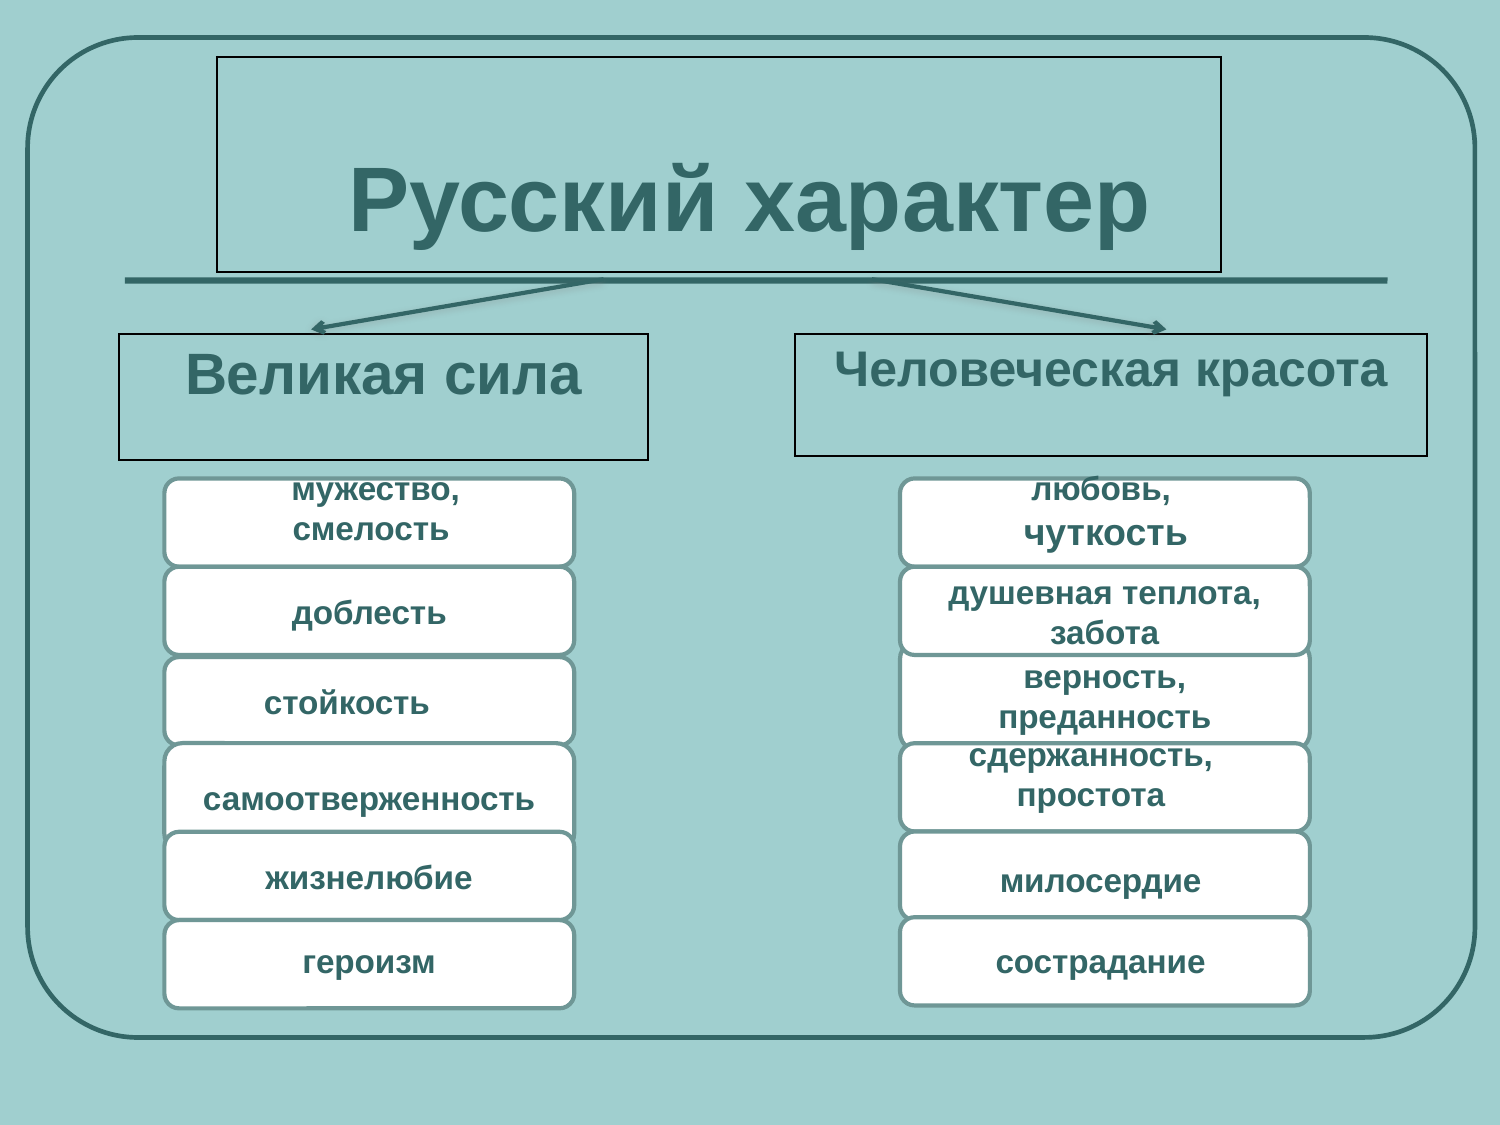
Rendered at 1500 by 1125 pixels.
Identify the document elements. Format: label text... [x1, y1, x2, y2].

text_box Ма [897, 483, 901, 562]
text_box Гер [162, 476, 577, 567]
text_box мужество, смелость [201, 460, 541, 555]
text_box [897, 741, 1312, 831]
text_box сдержанность, простота [900, 726, 1282, 821]
text_box стойкость [216, 673, 478, 729]
text_box жизнелюбие [162, 829, 577, 920]
table_header Великая сила [120, 335, 647, 459]
text_box самоотверженность [162, 740, 577, 840]
text_box доблесть [162, 564, 577, 656]
text_box [897, 829, 1312, 919]
text_box верность, преданность [897, 650, 1312, 746]
table_header Русский характер [218, 58, 1220, 271]
text_box героизм [180, 933, 558, 988]
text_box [310, 278, 604, 330]
text_box милосердие [931, 851, 1270, 907]
text_box любовь, чуткость [901, 460, 1310, 600]
text_box [897, 915, 1312, 1008]
text_box сострадание [931, 933, 1270, 988]
text_box душевная теплота, забота [897, 571, 1312, 658]
text_box [162, 917, 577, 1011]
table_header Человеческая красота [796, 335, 1426, 455]
text_box [162, 654, 577, 745]
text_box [871, 278, 1167, 330]
